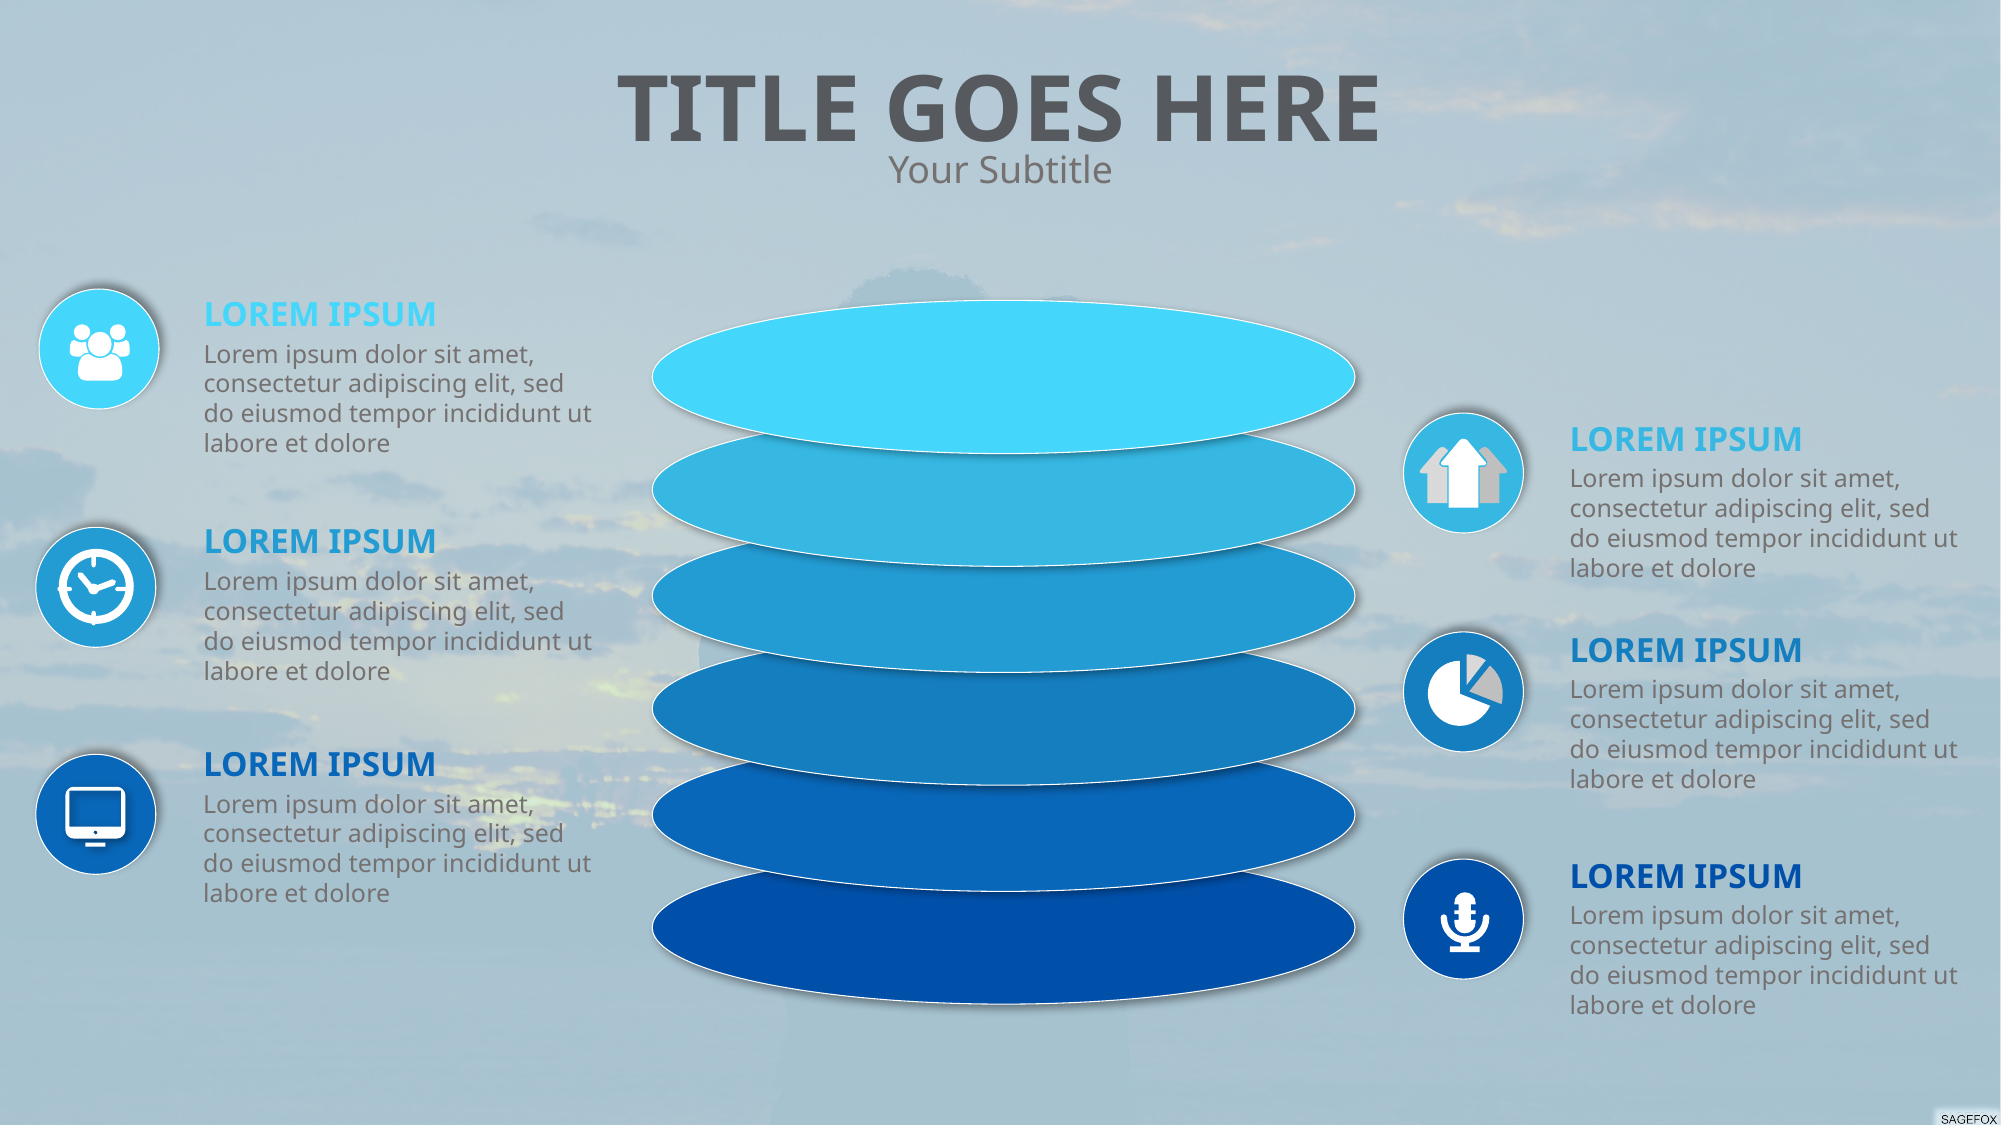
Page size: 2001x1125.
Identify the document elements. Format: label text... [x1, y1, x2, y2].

text_box [651, 547, 1357, 674]
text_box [1440, 892, 1490, 953]
text_box LOREM IPSUM Lorem ipsum dolor sit amet, consectetur adipiscing elit, sed do eiusmod tempor incididunt ut labore et dolore [1559, 849, 1977, 1025]
text_box [651, 766, 1357, 893]
text_box [1402, 858, 1525, 981]
text_box [651, 438, 1357, 568]
text_box [1402, 411, 1525, 535]
text_box [65, 786, 126, 839]
picture [1938, 1114, 1999, 1125]
text_box [651, 875, 1357, 1006]
text_box [34, 753, 157, 876]
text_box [548, 42, 1452, 199]
text_box LOREM IPSUM Lorem ipsum dolor sit amet, consectetur adipiscing elit, sed do eiusmod tempor incididunt ut labore et dolore [193, 515, 611, 691]
text_box LOREM IPSUM Lorem ipsum dolor sit amet, consectetur adipiscing elit, sed do eiusmod tempor incididunt ut labore et dolore [193, 288, 611, 463]
text_box LOREM IPSUM Lorem ipsum dolor sit amet, consectetur adipiscing elit, sed do eiusmod tempor incididunt ut labore et dolore [1559, 412, 1977, 588]
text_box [1427, 654, 1503, 726]
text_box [57, 548, 134, 626]
text_box [34, 526, 157, 649]
text_box LOREM IPSUM Lorem ipsum dolor sit amet, consectetur adipiscing elit, sed do eiusmod tempor incididunt ut labore et dolore [1559, 623, 1977, 799]
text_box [1418, 438, 1509, 508]
text_box [651, 657, 1357, 787]
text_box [39, 288, 160, 409]
text_box [85, 842, 106, 847]
text_box [1402, 630, 1525, 753]
text_box LOREM IPSUM Lorem ipsum dolor sit amet, consectetur adipiscing elit, sed do eiusmod tempor incididunt ut labore et dolore [193, 738, 610, 913]
text_box [651, 299, 1357, 455]
